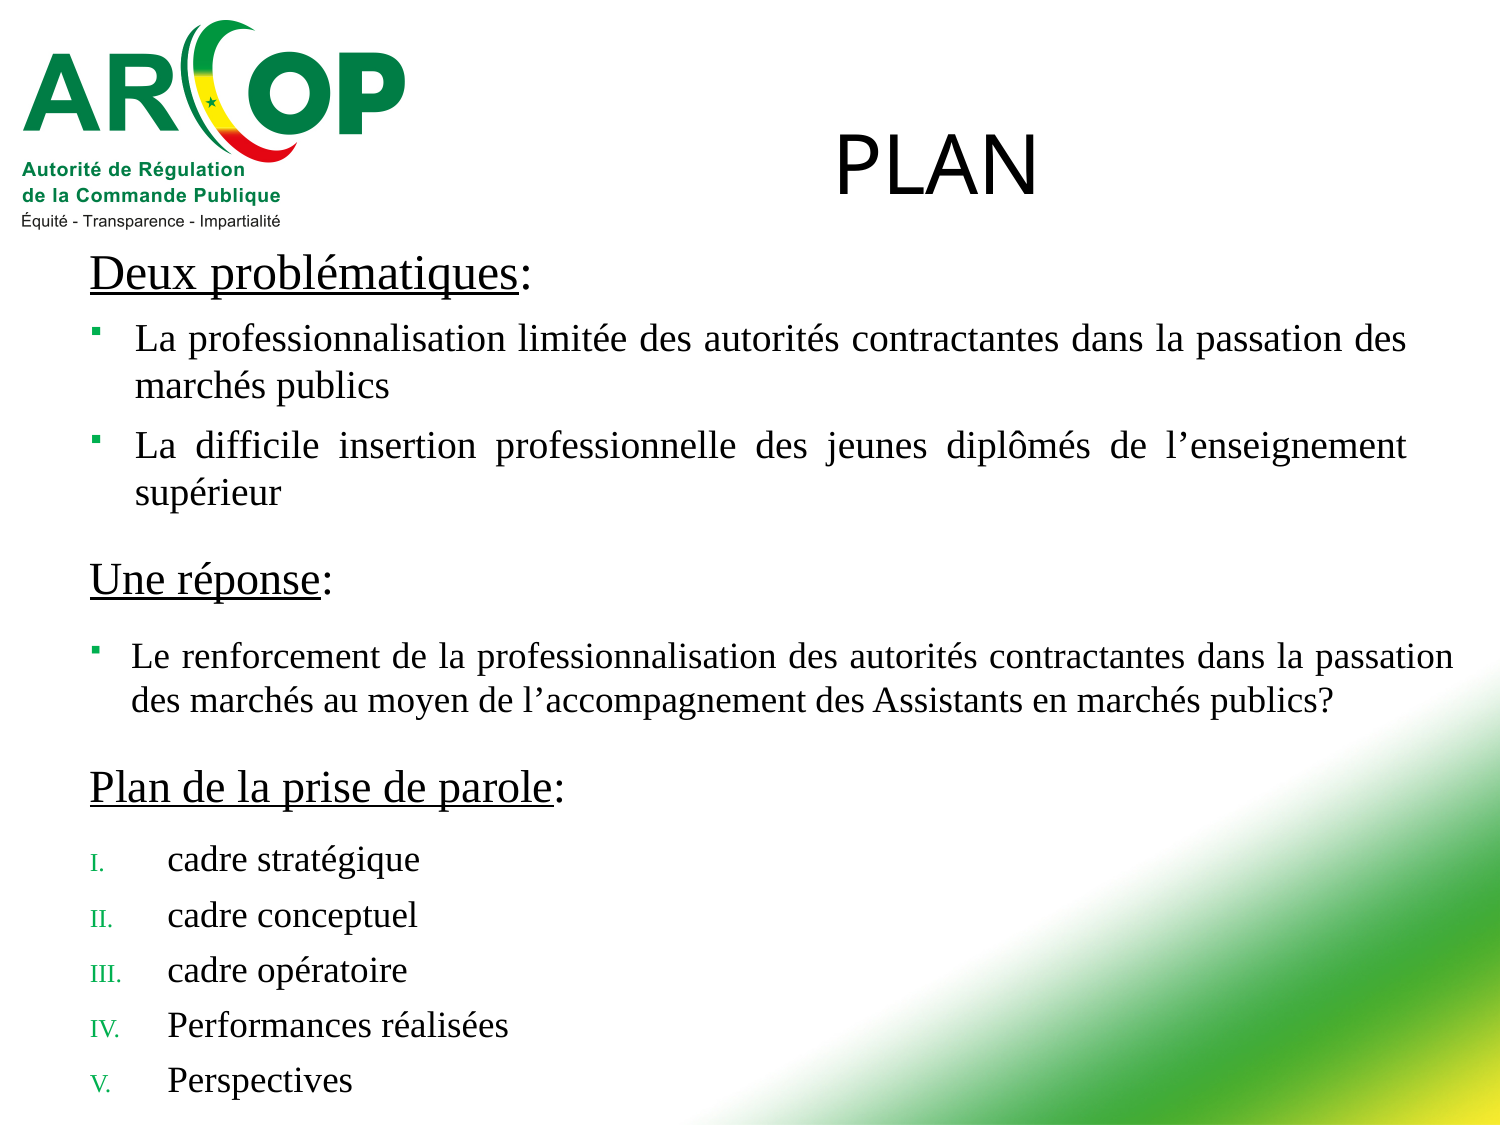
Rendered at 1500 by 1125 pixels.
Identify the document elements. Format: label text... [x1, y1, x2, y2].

list Deux problématiques: La professionnalisation limitée des autorités contractantes dans la passation des marchés publics La difficile insertion professionnelle des jeunes diplômés de l’enseignement supérieur [75, 231, 1424, 540]
text_box Une réponse: Le renforcement de la professionnalisation des autorités contractantes dans la passation des marchés au moyen de l’accompagnement des Assistants en marchés publics? Plan de la prise de parole: cadre stratégique cadre conceptuel cadre opératoire Performances réalisées Perspectives [75, 540, 1471, 1120]
title PLAN [324, 30, 1500, 219]
picture [0, 0, 1500, 1125]
